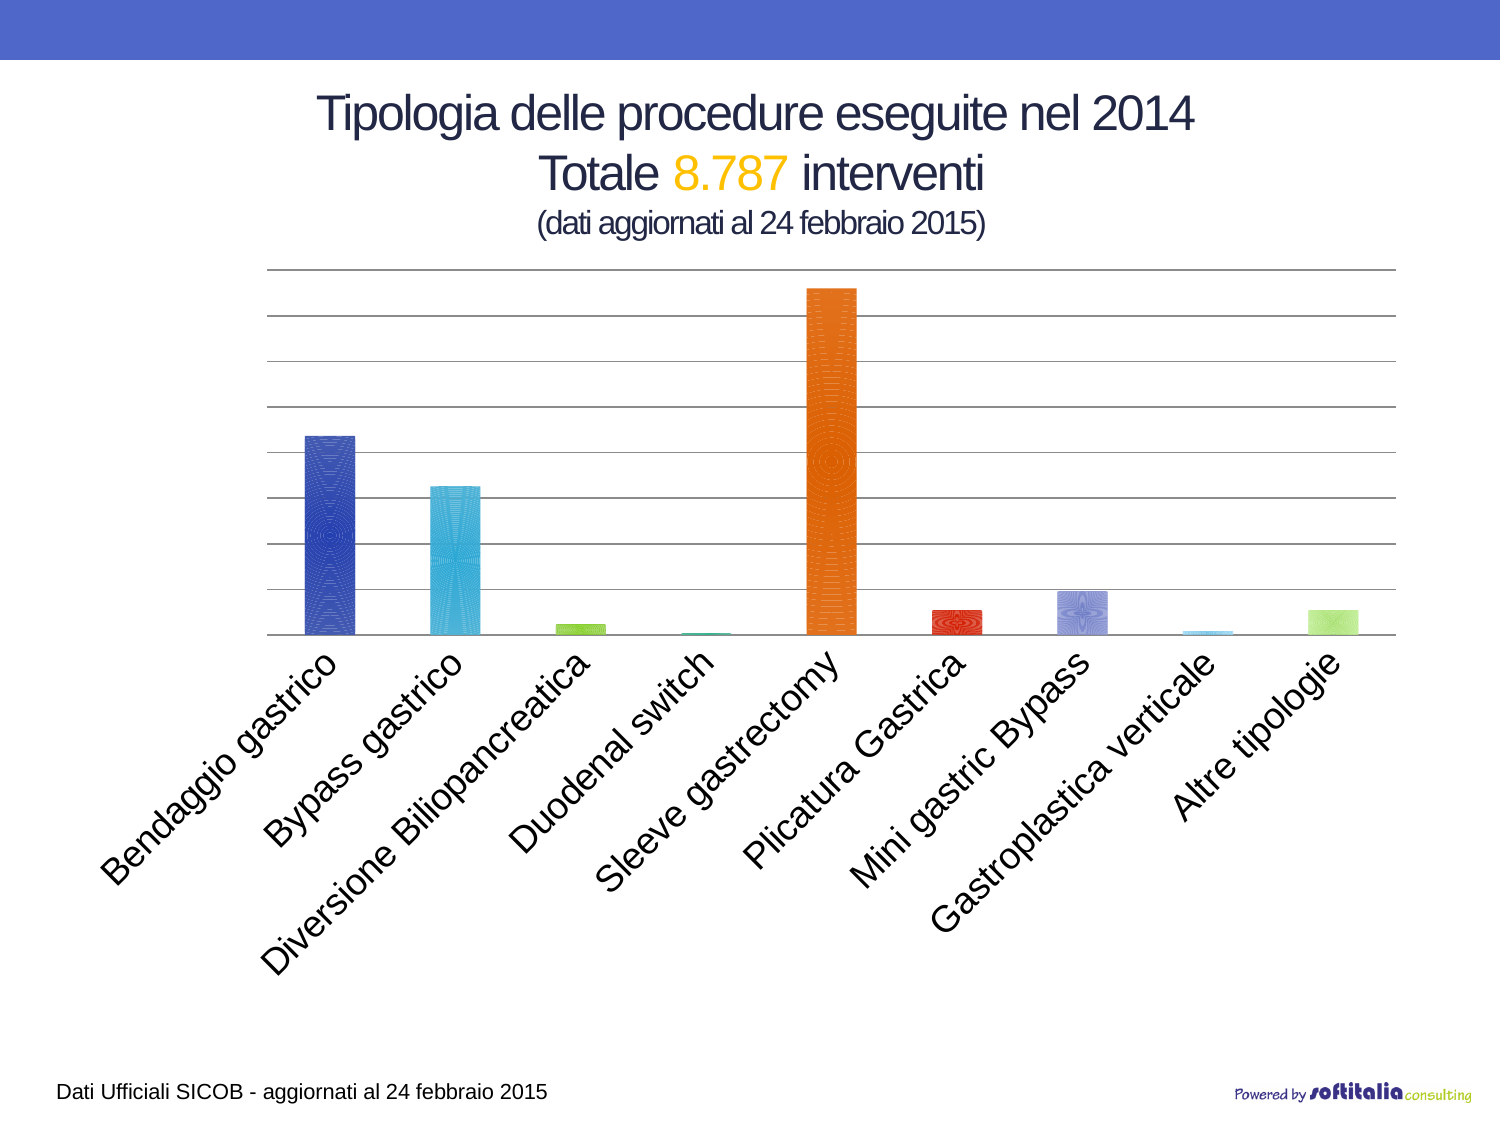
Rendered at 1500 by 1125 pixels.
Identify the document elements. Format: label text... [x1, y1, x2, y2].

chart [64, 255, 1424, 1000]
title Tipologia delle procedure eseguite nel 2014 Totale 8.787 interventi (dati aggiornati al 24 febbraio 2015) [41, 66, 1483, 256]
picture [1234, 1082, 1471, 1103]
